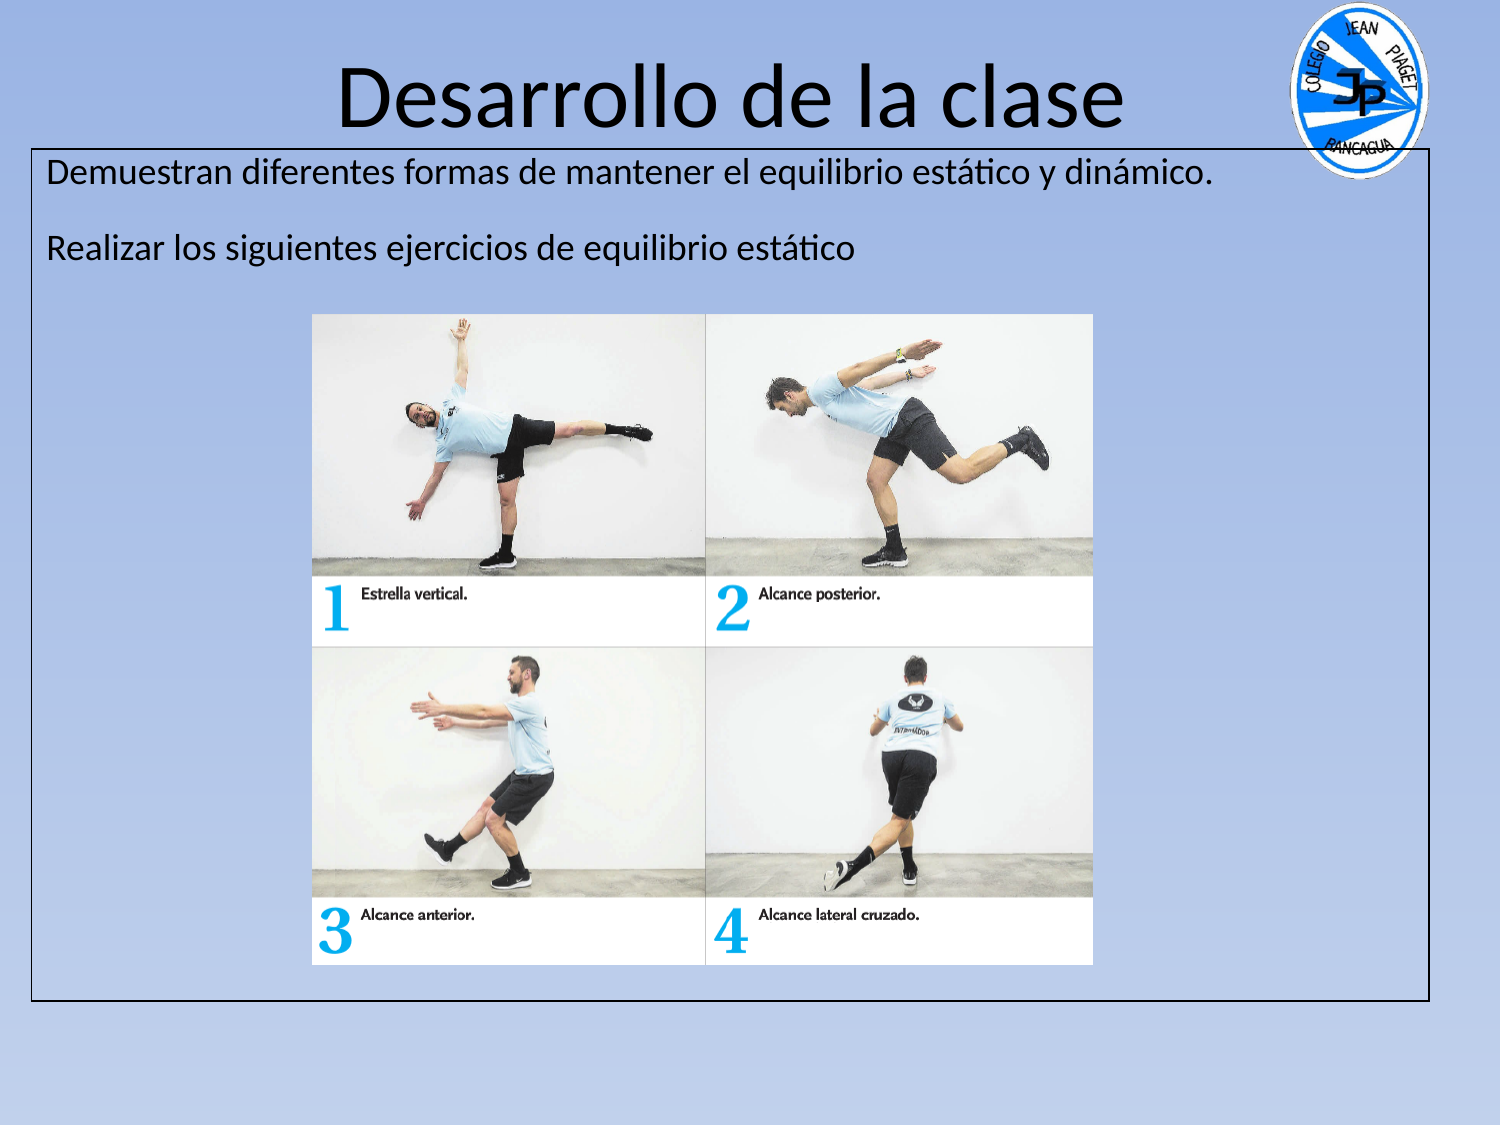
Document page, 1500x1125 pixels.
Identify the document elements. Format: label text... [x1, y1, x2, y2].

picture [1257, 0, 1469, 183]
table_header Demuestran diferentes formas de mantener el equilibrio estático y dinámico. Realizar los siguientes ejercicios de equilibrio estático [32, 150, 1428, 1000]
title Desarrollo de la clase [53, 0, 1255, 148]
picture [312, 314, 1093, 966]
